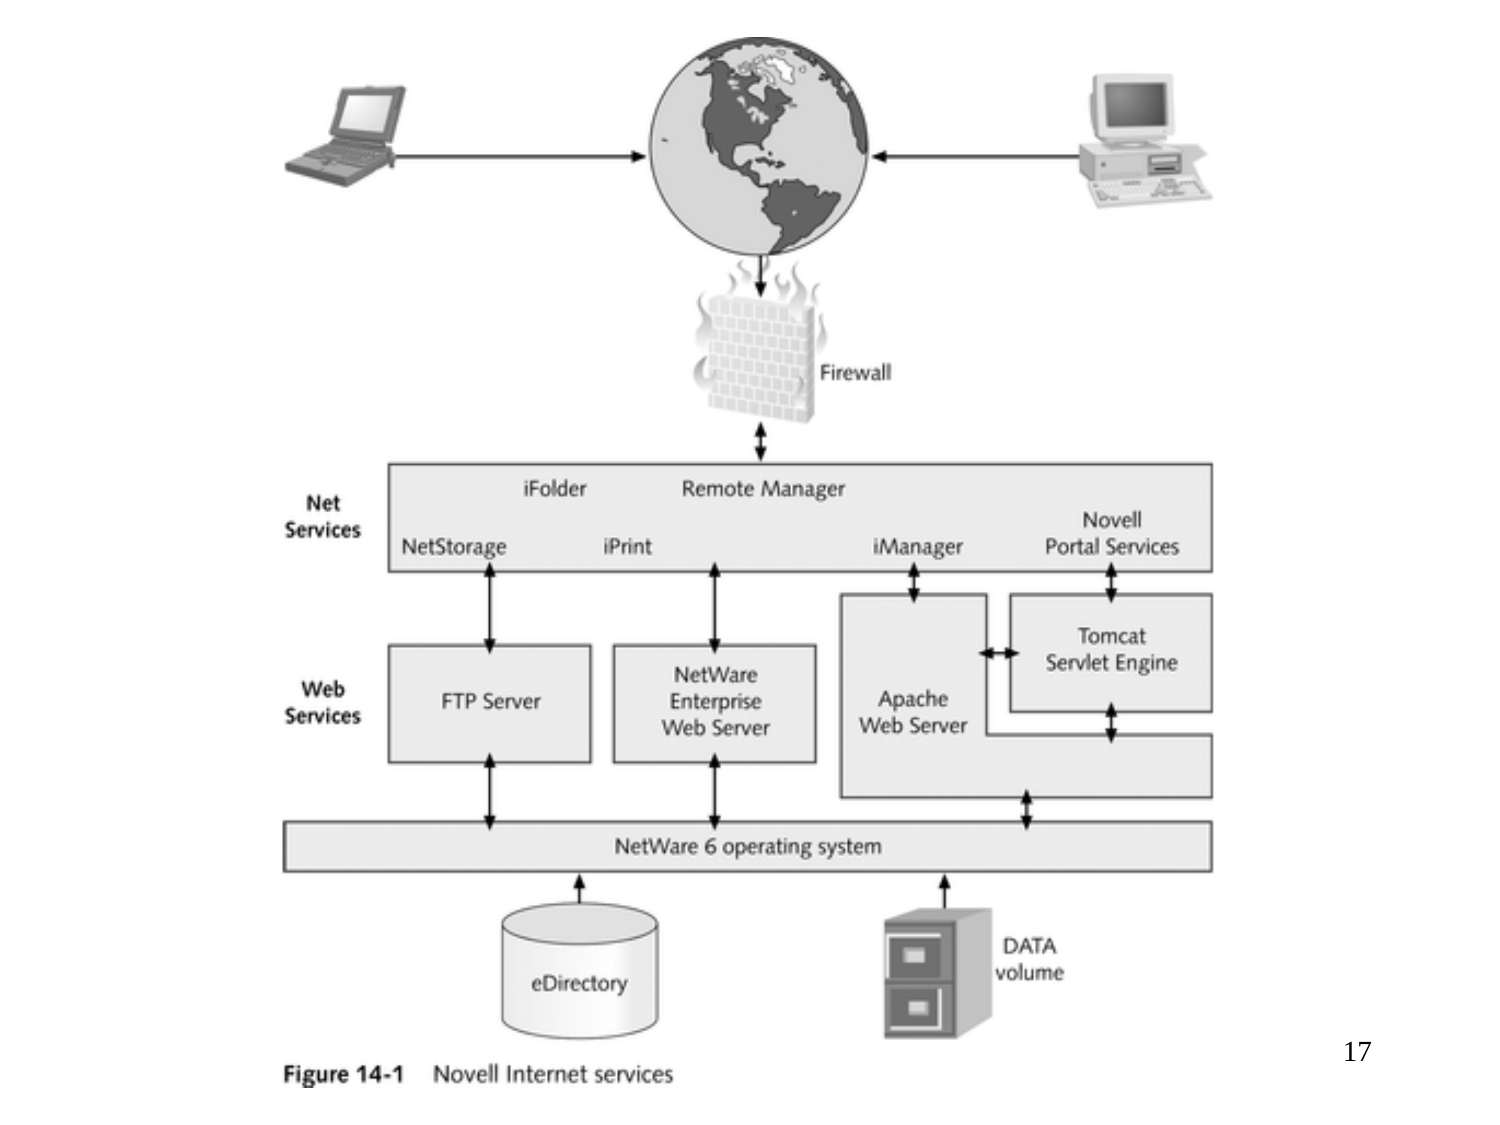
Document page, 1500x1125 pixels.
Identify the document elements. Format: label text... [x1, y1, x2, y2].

slide_number 17 [1074, 1024, 1388, 1101]
picture [237, 37, 1275, 1088]
